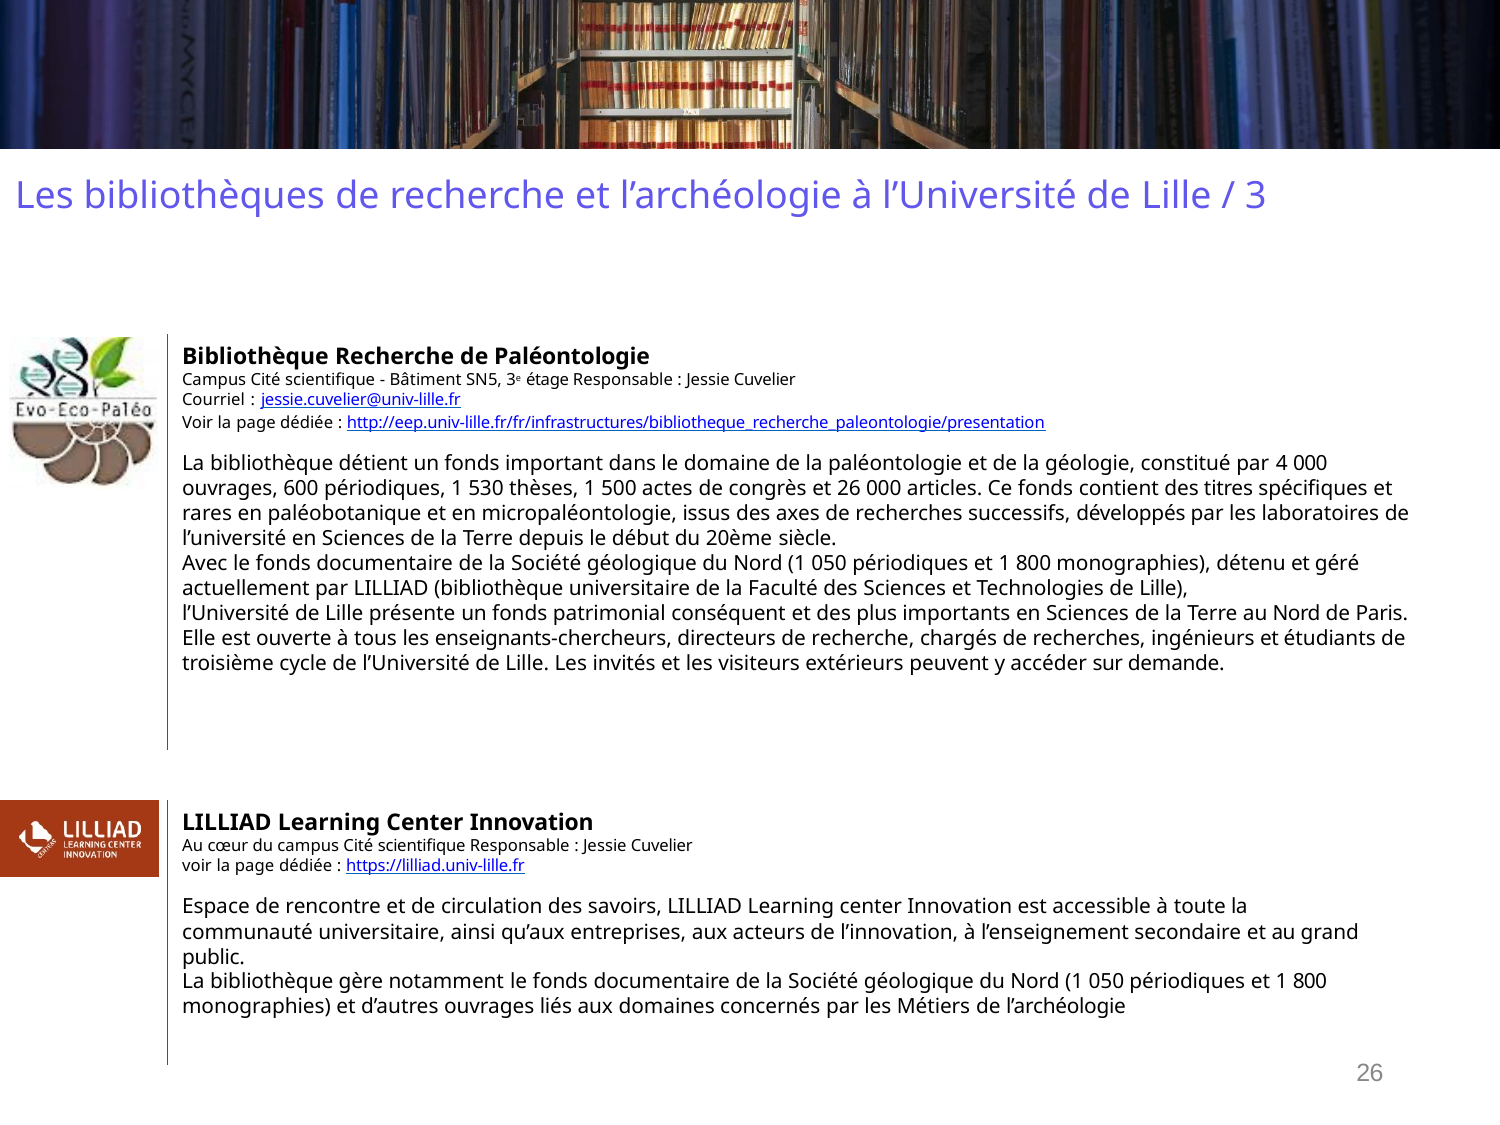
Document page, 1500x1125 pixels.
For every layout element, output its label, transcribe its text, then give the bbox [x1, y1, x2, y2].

text_box Bibliothèque Recherche de Paléontologie Campus Cité scientifique - Bâtiment SN5, 3e étage Responsable : Jessie Cuvelier Courriel : jessie.cuvelier@univ-lille.fr Voir la page dédiée : http://eep.univ-lille.fr/fr/infrastructures/bibliotheque_recherche_paleontologie/presentation La bibliothèque détient un fonds important dans le domaine de la paléontologie et de la géologie, constitué par 4 000 ouvrages, 600 périodiques, 1 530 thèses, 1 500 actes de congrès et 26 000 articles. Ce fonds contient des titres spécifiques et rares en paléobotanique et en micropaléontologie, issus des axes de recherches successifs, développés par les laboratoires de l’université en Sciences de la Terre depuis le début du 20ème siècle. Avec le fonds documentaire de la Société géologique du Nord (1 050 périodiques et 1 800 monographies), détenu et géré actuellement par LILLIAD (bibliothèque universitaire de la Faculté des Sciences et Technologies de Lille), l’Université de Lille présente un fonds patrimonial conséquent et des plus importants en Sciences de la Terre au Nord de Paris. Elle est ouverte à tous les enseignants-chercheurs, directeurs de recherche, chargés de recherches, ingénieurs et étudiants de troisième cycle de l’Université de Lille. Les invités et les visiteurs extérieurs peuvent y accéder sur demande. [175, 339, 1428, 675]
picture [9, 337, 159, 490]
picture [0, 799, 159, 878]
title Les bibliothèques de recherche et l’archéologie à l’Université de Lille / 3 [12, 168, 1375, 359]
text_box LILLIAD Learning Center Innovation Au cœur du campus Cité scientifique Responsable : Jessie Cuvelier voir la page dédiée : https://lilliad.univ-lille.fr Espace de rencontre et de circulation des savoirs, LILLIAD Learning center Innovation est accessible à toute la communauté universitaire, ainsi qu’aux entreprises, aux acteurs de l’innovation, à l’enseignement secondaire et au grand public. La bibliothèque gère notamment le fonds documentaire de la Société géologique du Nord (1 050 périodiques et 1 800 monographies) et d’autres ouvrages liés aux domaines concernés par les Métiers de l’archéologie [180, 805, 1427, 1019]
picture [0, 0, 1500, 149]
slide_number 26 [1337, 1060, 1391, 1125]
